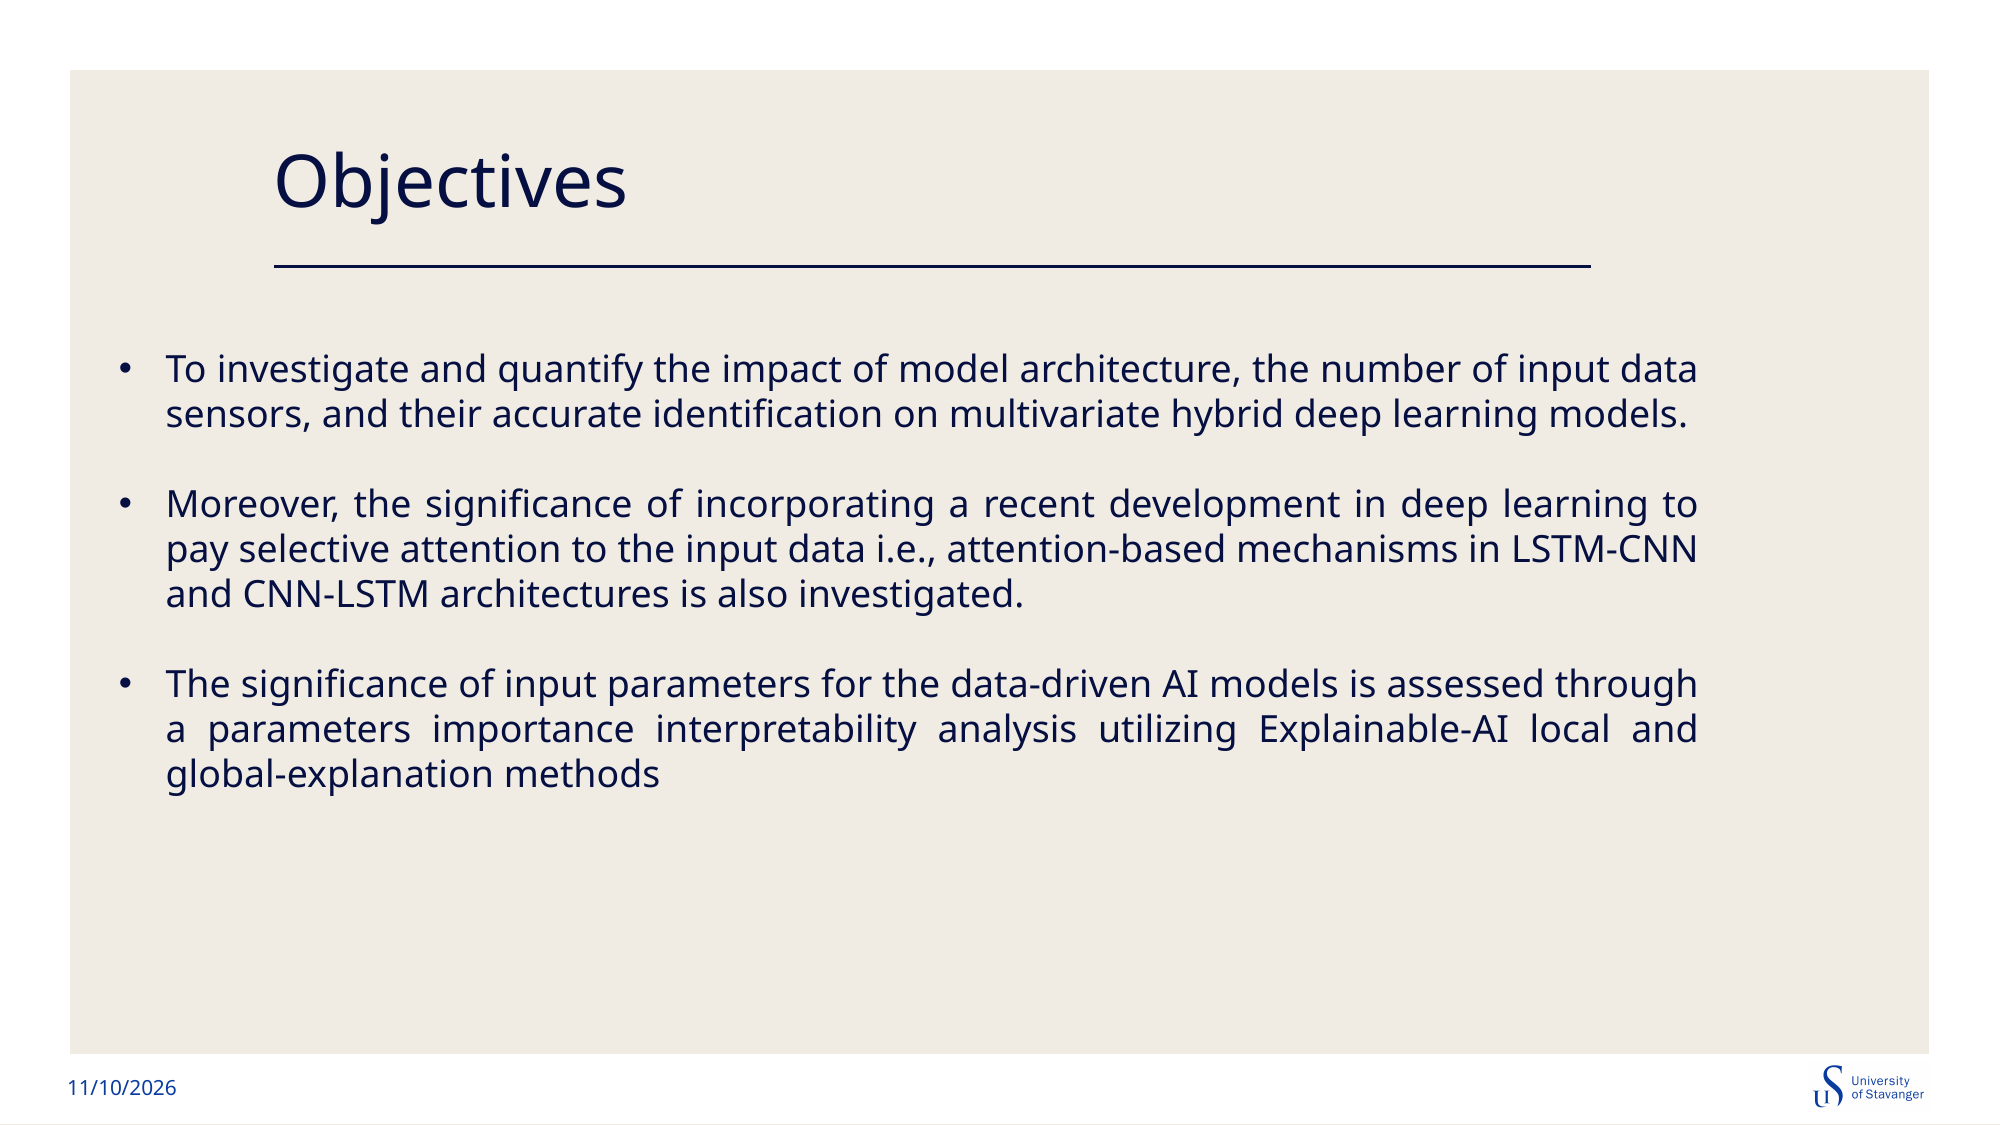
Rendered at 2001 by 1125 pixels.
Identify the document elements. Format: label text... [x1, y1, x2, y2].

text_box To investigate and quantify the impact of model architecture, the number of input data sensors, and their accurate identification on multivariate hybrid deep learning models. Moreover, the significance of incorporating a recent development in deep learning to pay selective attention to the input data i.e., attention-based mechanisms in LSTM-CNN and CNN-LSTM architectures is also investigated. The significance of input parameters for the data-driven AI models is assessed through a parameters importance interpretability analysis utilizing Explainable-AI local and global-explanation methods [103, 337, 1715, 803]
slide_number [67, 1074, 518, 1125]
title Objectives [274, 144, 1591, 258]
picture [1809, 1061, 1933, 1112]
